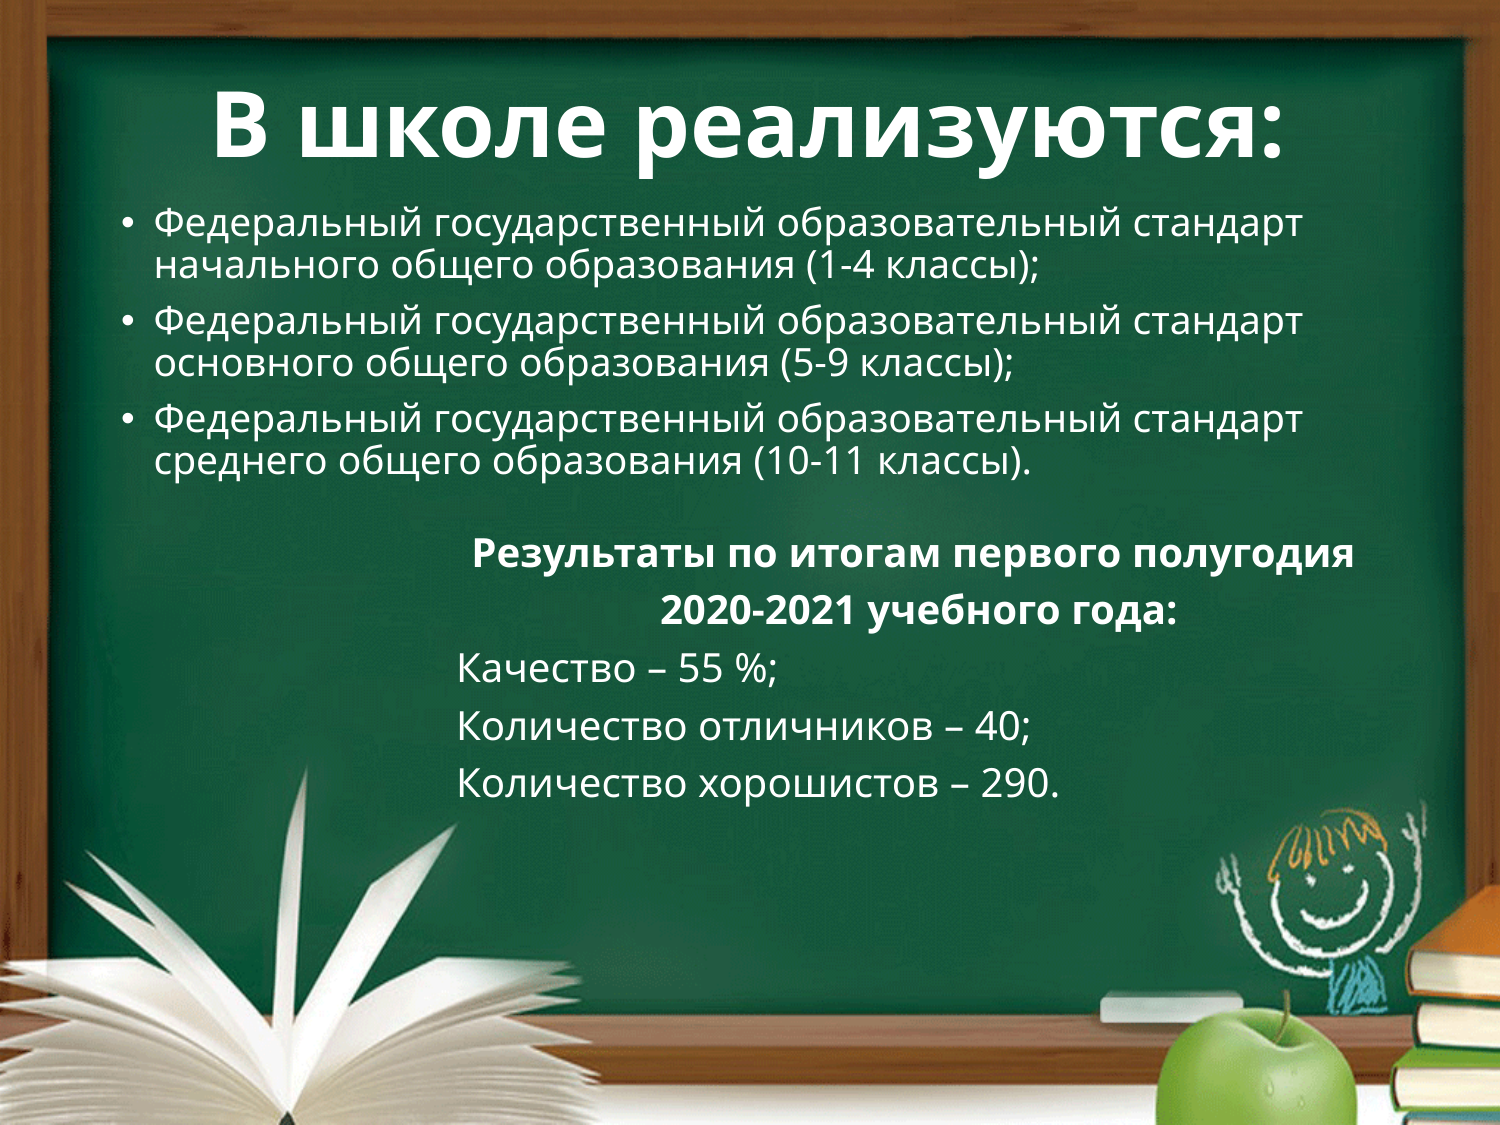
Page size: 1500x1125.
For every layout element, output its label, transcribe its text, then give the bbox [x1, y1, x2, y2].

title В школе реализуются: [99, 59, 1397, 196]
text_box Результаты по итогам первого полугодия 2020-2021 учебного года: Качество – 55 %; Количество отличников – 40; Количество хорошистов – 290. [441, 524, 1397, 821]
list Федеральный государственный образовательный стандарт начального общего образования (1-4 классы); Федеральный государственный образовательный стандарт основного общего образования (5-9 классы); Федеральный государственный образовательный стандарт среднего общего образования (10-11 классы). [106, 195, 1400, 492]
picture [0, 0, 1500, 1125]
